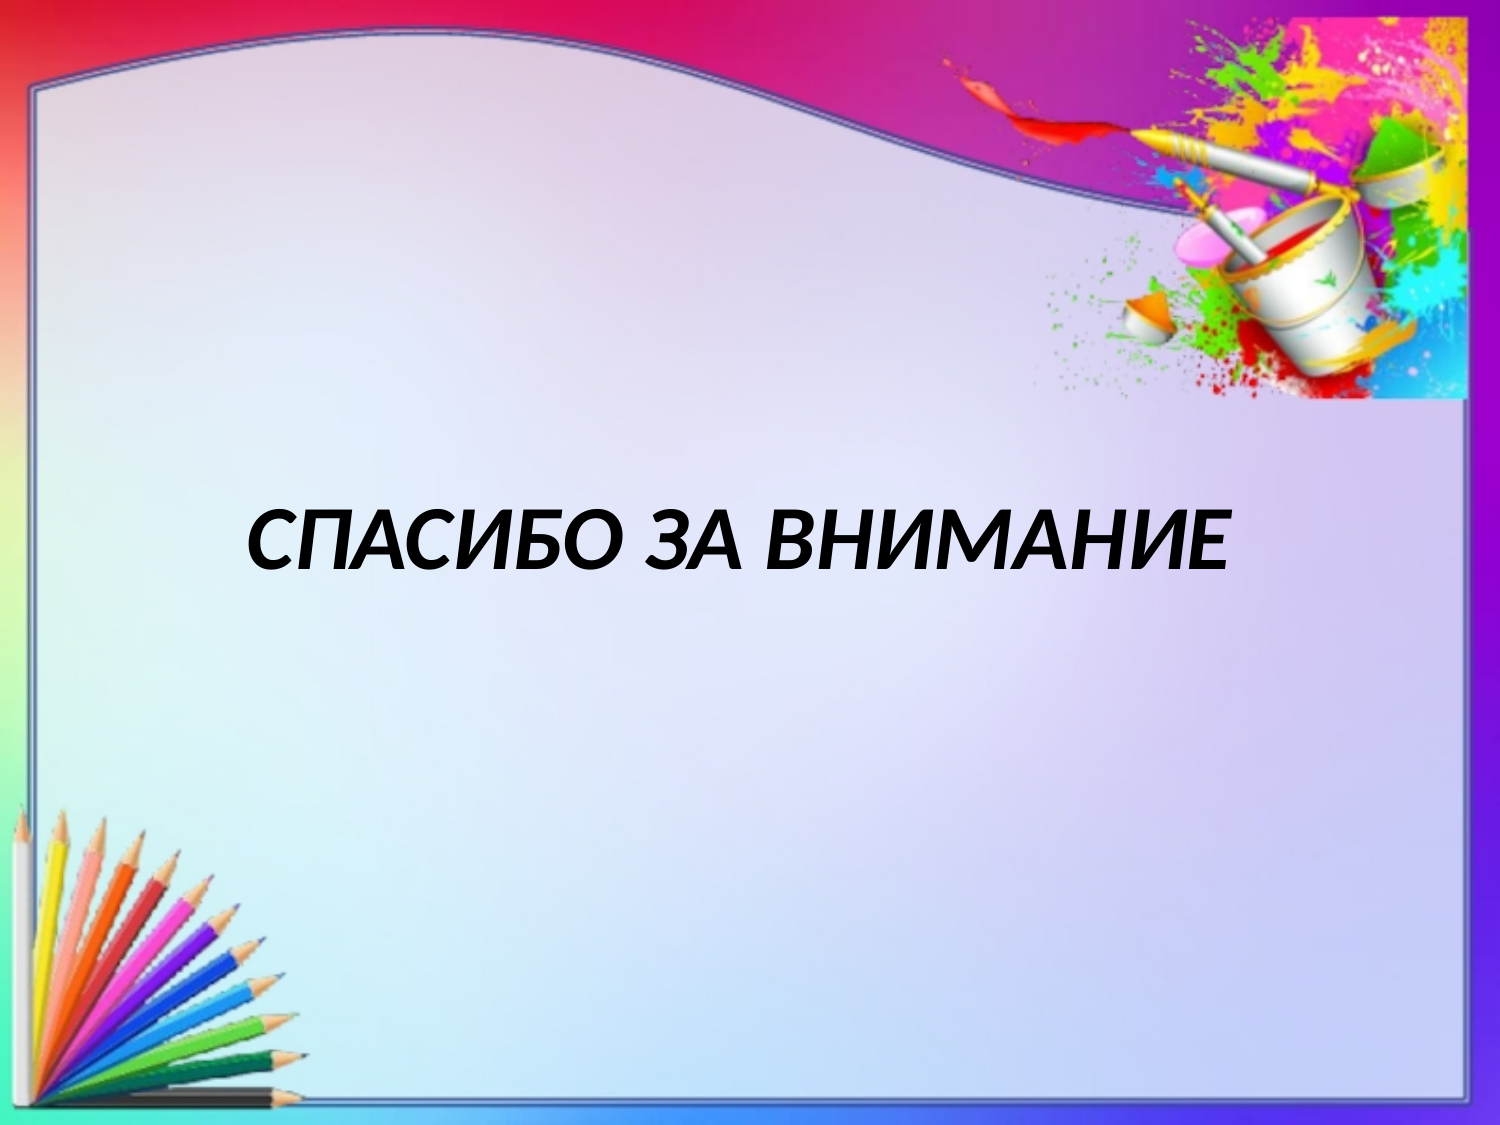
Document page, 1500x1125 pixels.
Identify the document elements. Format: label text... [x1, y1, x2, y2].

picture [0, 0, 1500, 1125]
title СПАСИБО ЗА ВНИМАНИЕ [75, 231, 1425, 835]
